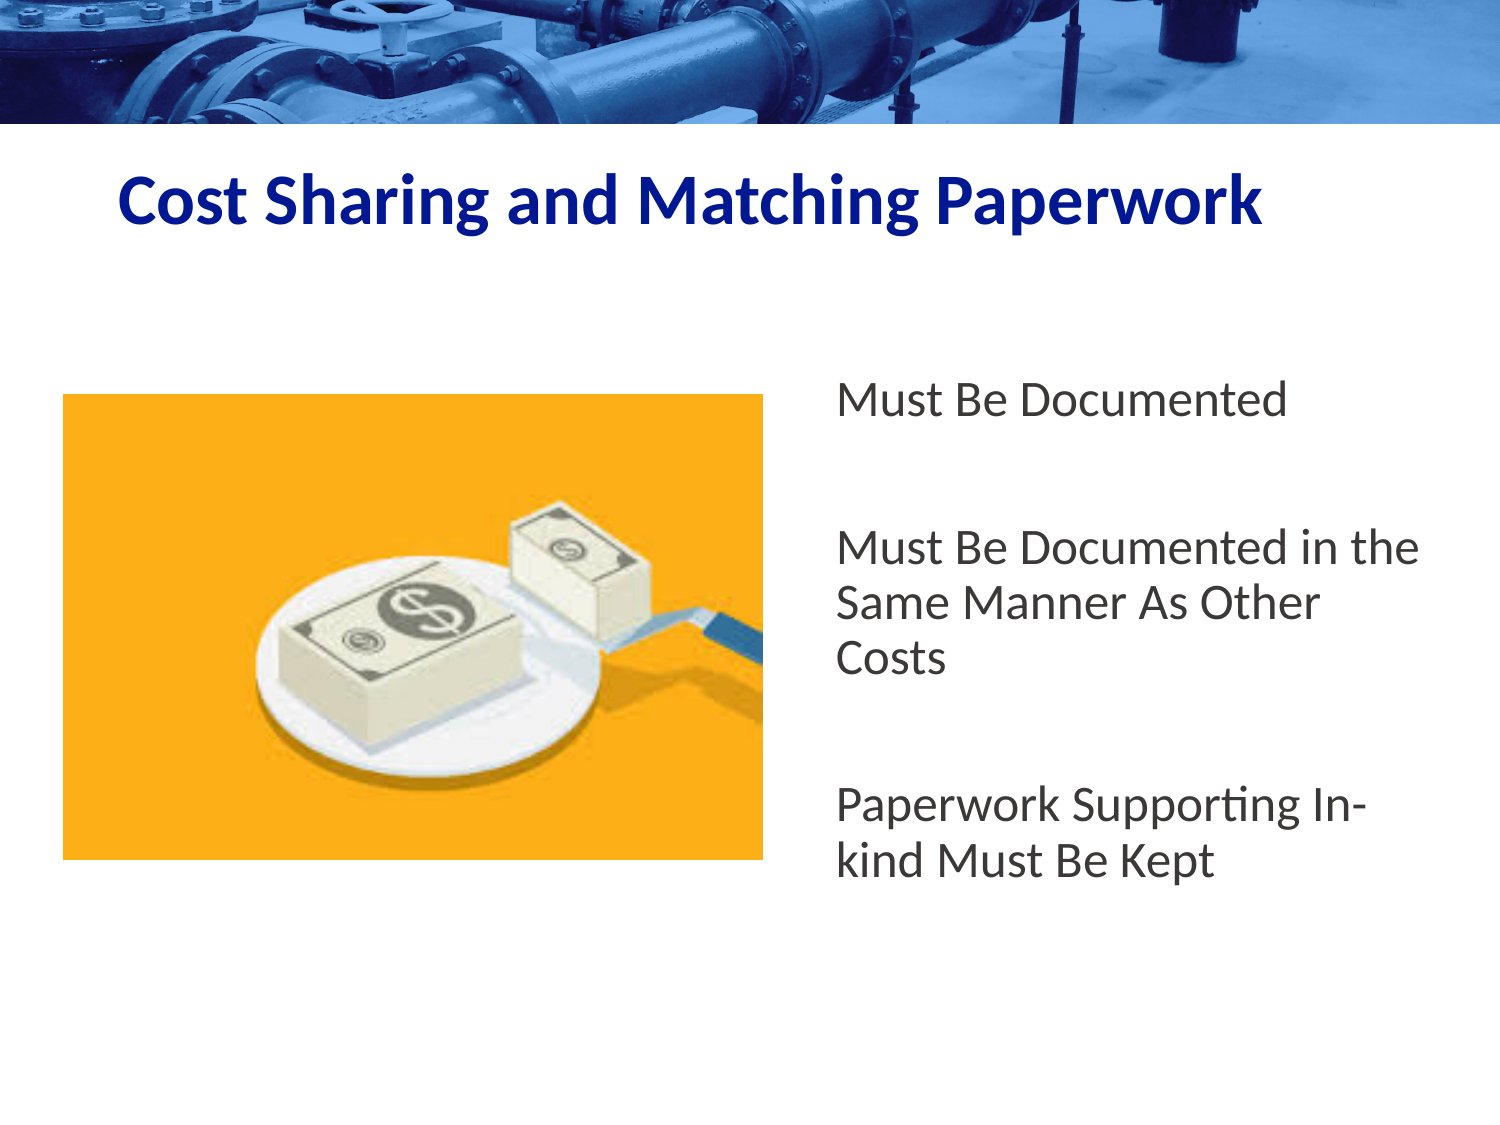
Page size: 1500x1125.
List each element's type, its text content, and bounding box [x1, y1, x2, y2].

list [63, 394, 763, 860]
picture [0, 0, 1500, 124]
list Must Be Documented Must Be Documented in the Same Manner As Other Costs Paperwork Supporting In-kind Must Be Kept [820, 365, 1459, 901]
title Cost Sharing and Matching Paperwork [103, 125, 1397, 278]
